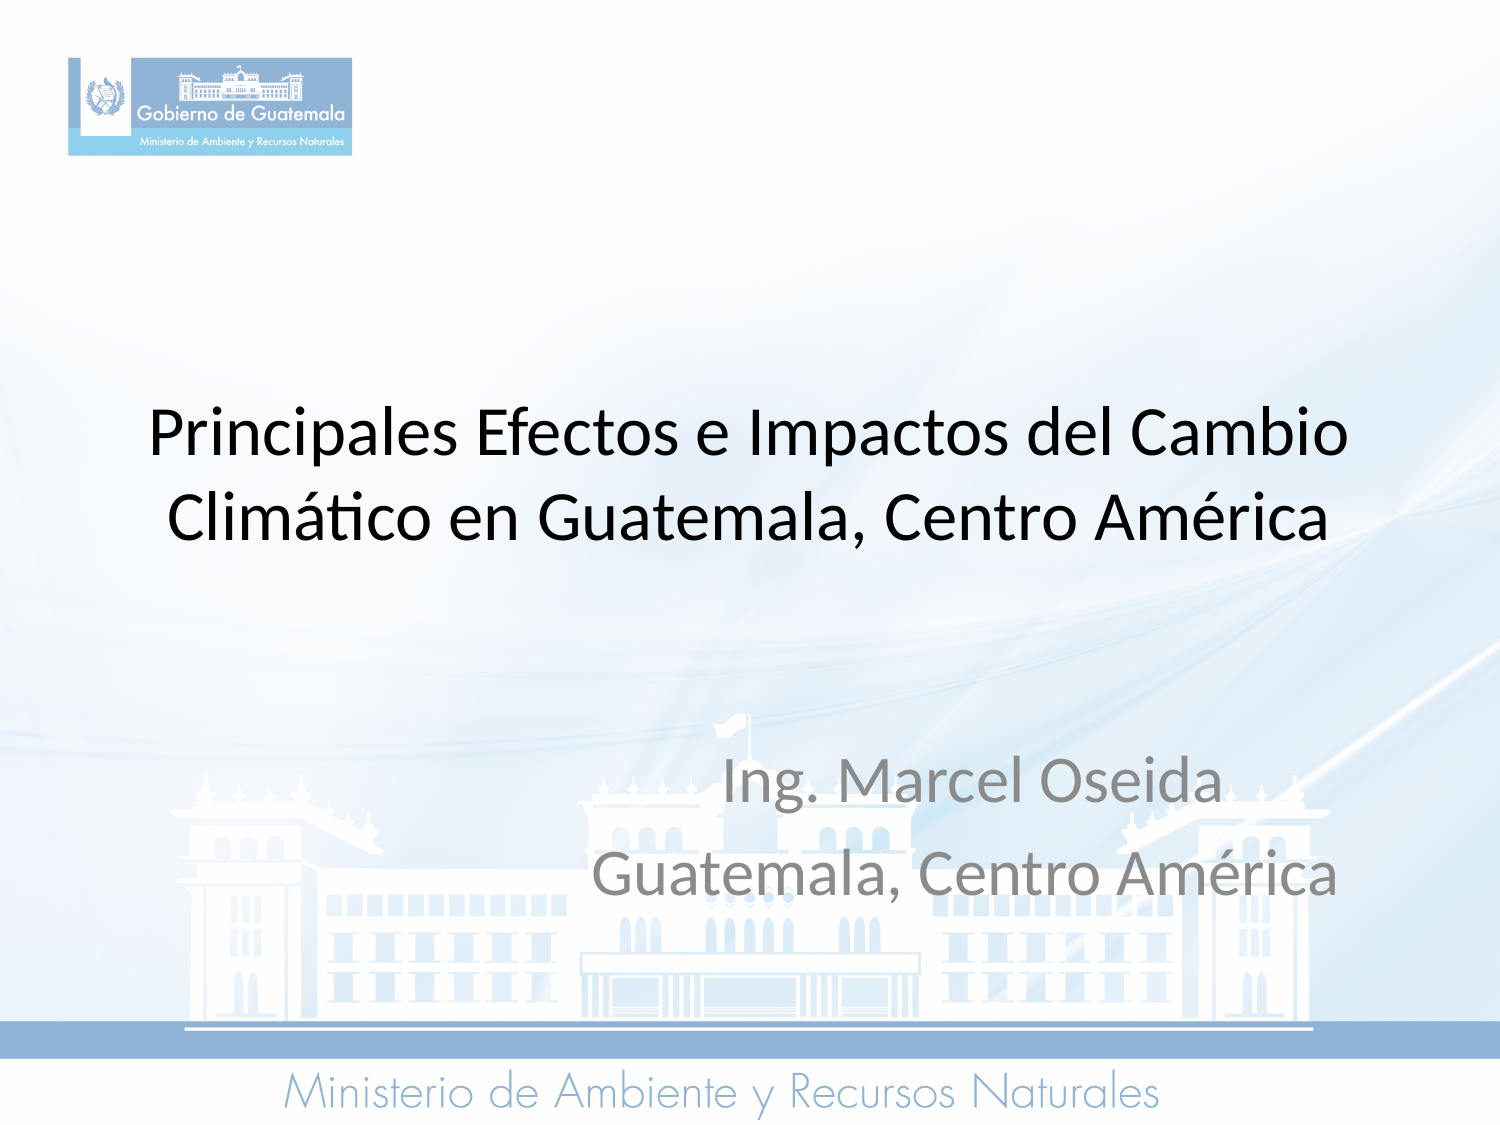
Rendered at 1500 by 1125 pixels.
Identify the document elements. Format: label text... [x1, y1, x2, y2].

subtitle Ing. Marcel Oseida Guatemala, Centro América [448, 727, 1499, 1016]
title Principales Efectos e Impactos del Cambio Climático en Guatemala, Centro América [112, 349, 1388, 591]
